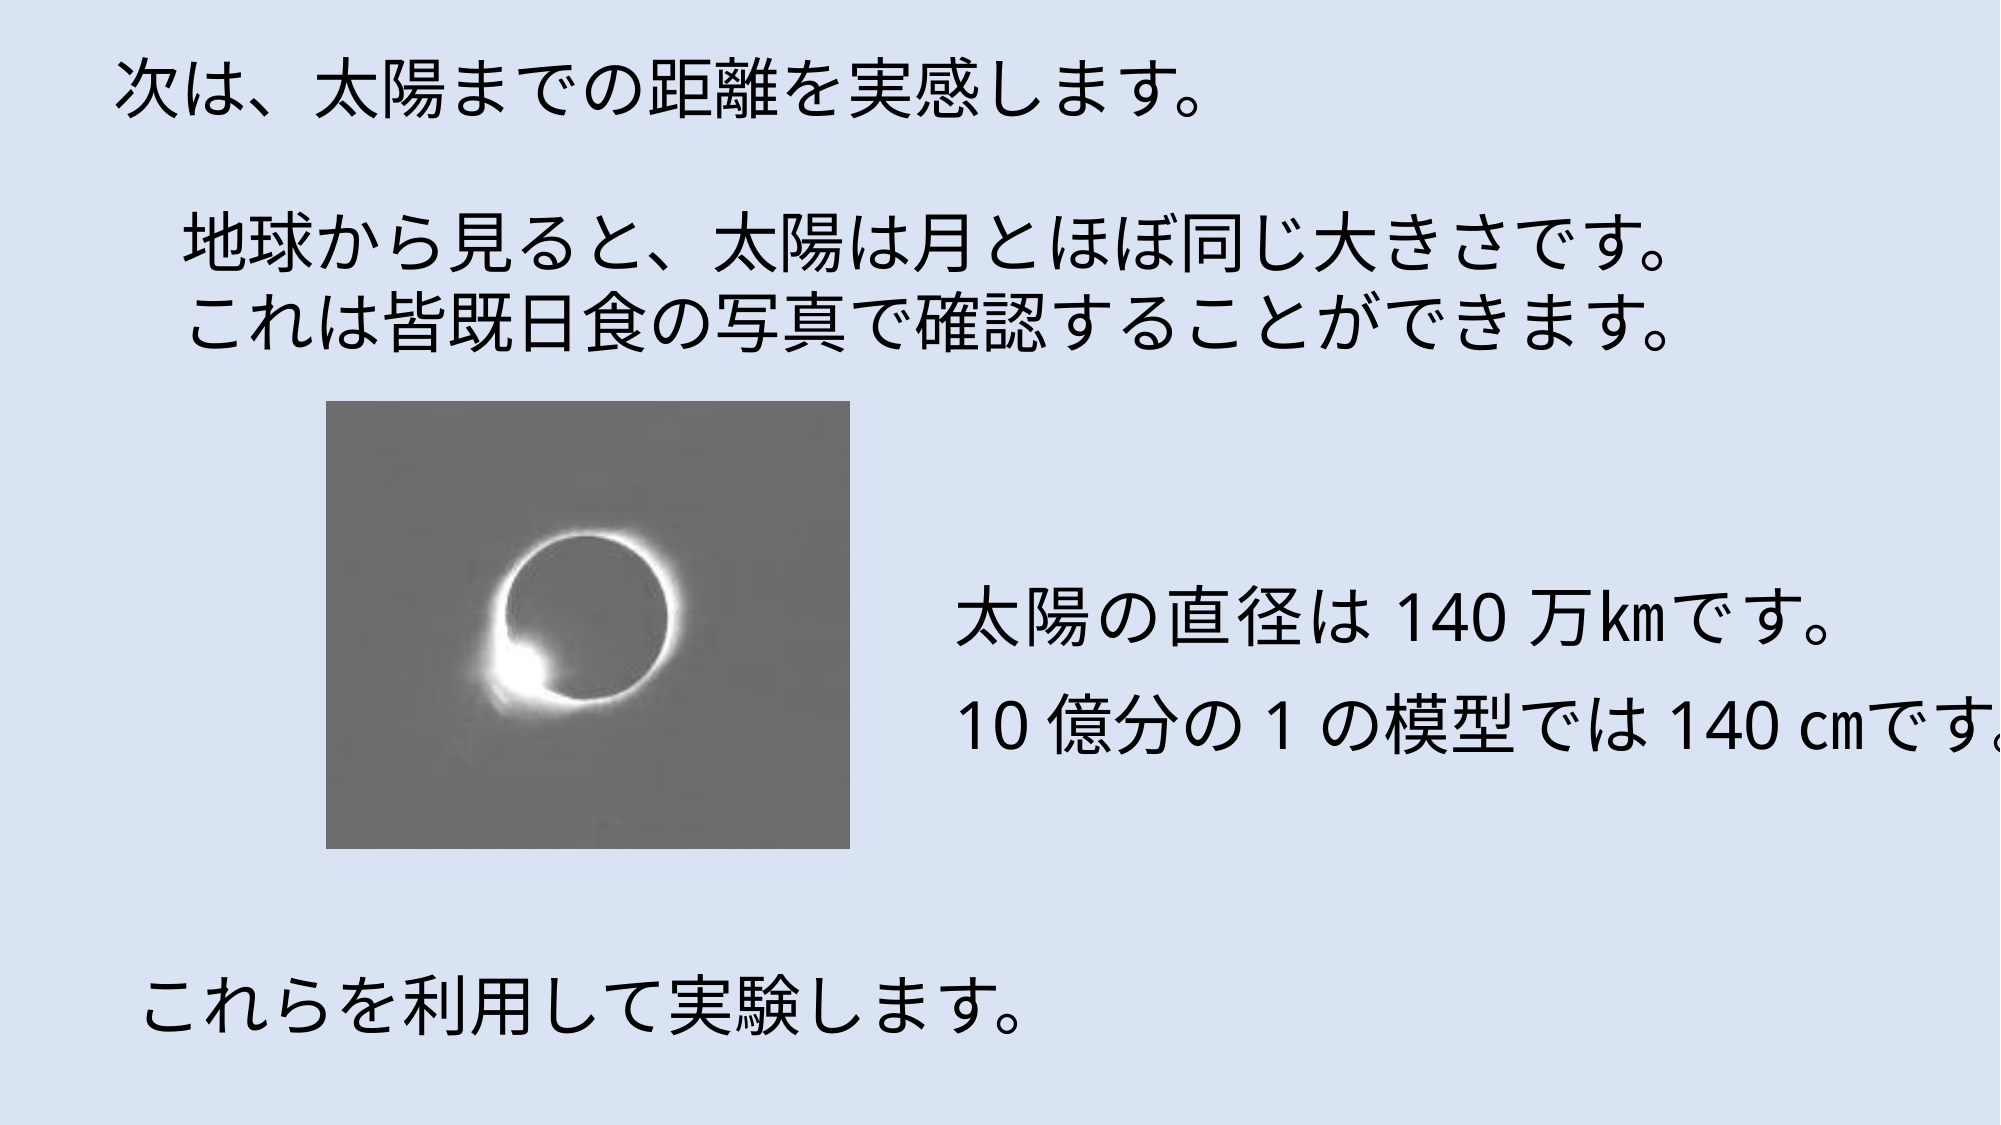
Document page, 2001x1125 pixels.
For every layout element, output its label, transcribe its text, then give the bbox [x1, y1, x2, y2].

text_box これらを利用して実験します。 [120, 956, 1118, 1052]
text_box 地球から見ると、太陽は月とほぼ同じ大きさです。 これは皆既日食の写真で確認することができます。 [166, 193, 1925, 369]
text_box 太陽の直径は140万㎞です。 [939, 567, 1819, 663]
picture [326, 401, 850, 850]
text_box 次は、太陽までの距離を実感します。 [98, 39, 1857, 134]
text_box 10億分の1の模型では140㎝です。 [939, 675, 2000, 770]
